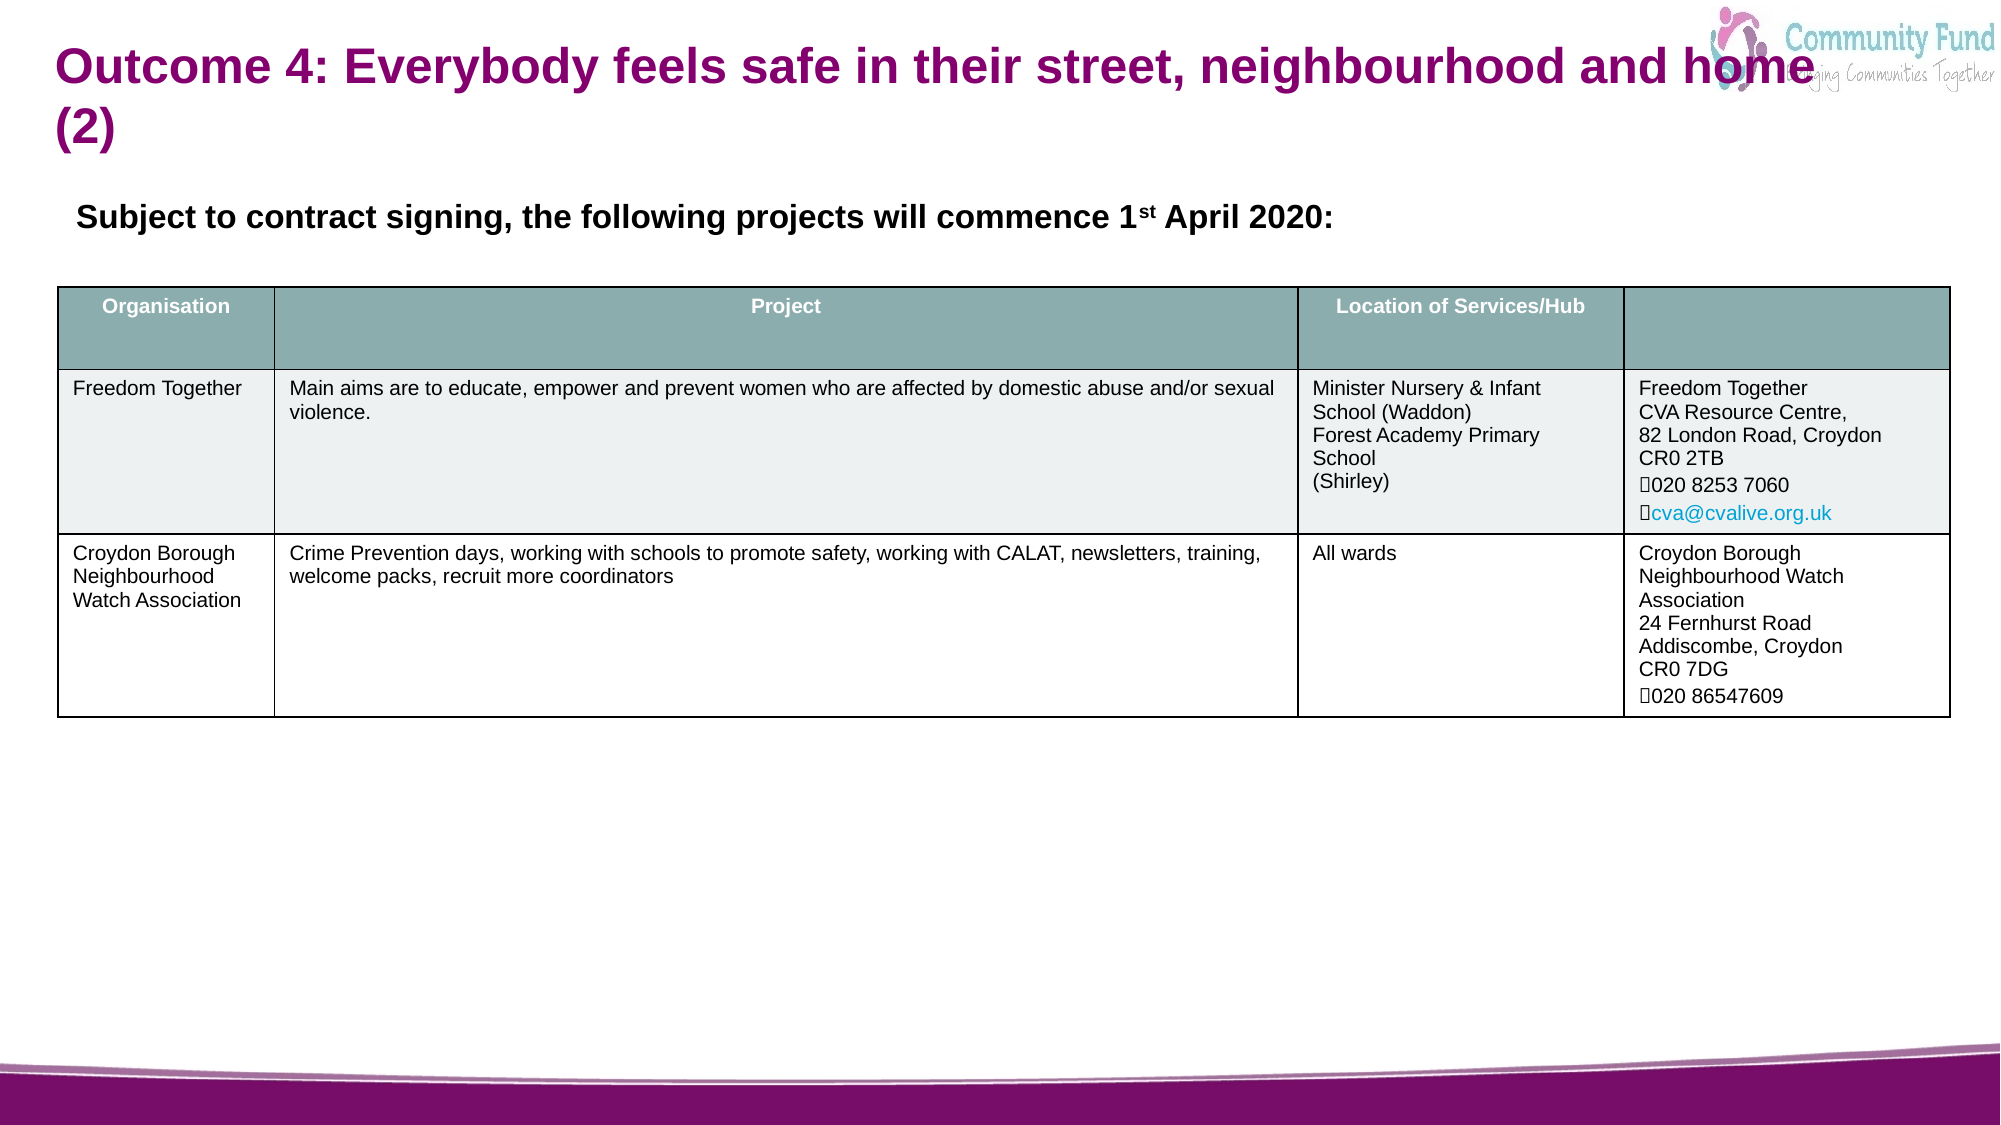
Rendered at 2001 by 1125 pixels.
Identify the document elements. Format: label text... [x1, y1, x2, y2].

table_header Project [275, 288, 1297, 369]
table_cell Croydon Borough Neighbourhood Watch Association 24 Fernhurst Road Addiscombe, Croydon CR0 7DG 020 86547609 [1625, 535, 1949, 716]
table_cell Crime Prevention days, working with schools to promote safety, working with CALAT, newsletters, training, welcome packs, recruit more coordinators [275, 535, 1297, 716]
table_cell All wards [1299, 535, 1623, 716]
table_cell Freedom Together [59, 370, 274, 533]
list Subject to contract signing, the following projects will commence 1st April 2020: [57, 100, 2000, 1088]
table_header Organisation [59, 288, 274, 369]
picture [0, 997, 2000, 1125]
table_header [1625, 288, 1949, 369]
table_cell Minister Nursery & Infant School (Waddon) Forest Academy Primary School (Shirley) [1299, 370, 1623, 533]
table_header Location of Services/Hub [1299, 288, 1623, 369]
title Outcome 4: Everybody feels safe in their street, neighbourhood and home (2) [36, 24, 1837, 134]
table_cell Freedom Together CVA Resource Centre, 82 London Road, Croydon CR0 2TB 020 8253 7060 cva@cvalive.org.uk [1625, 370, 1949, 533]
table_cell Main aims are to educate, empower and prevent women who are affected by domestic abuse and/or sexual violence. [275, 370, 1297, 533]
table_cell Croydon Borough Neighbourhood Watch Association [59, 535, 274, 716]
